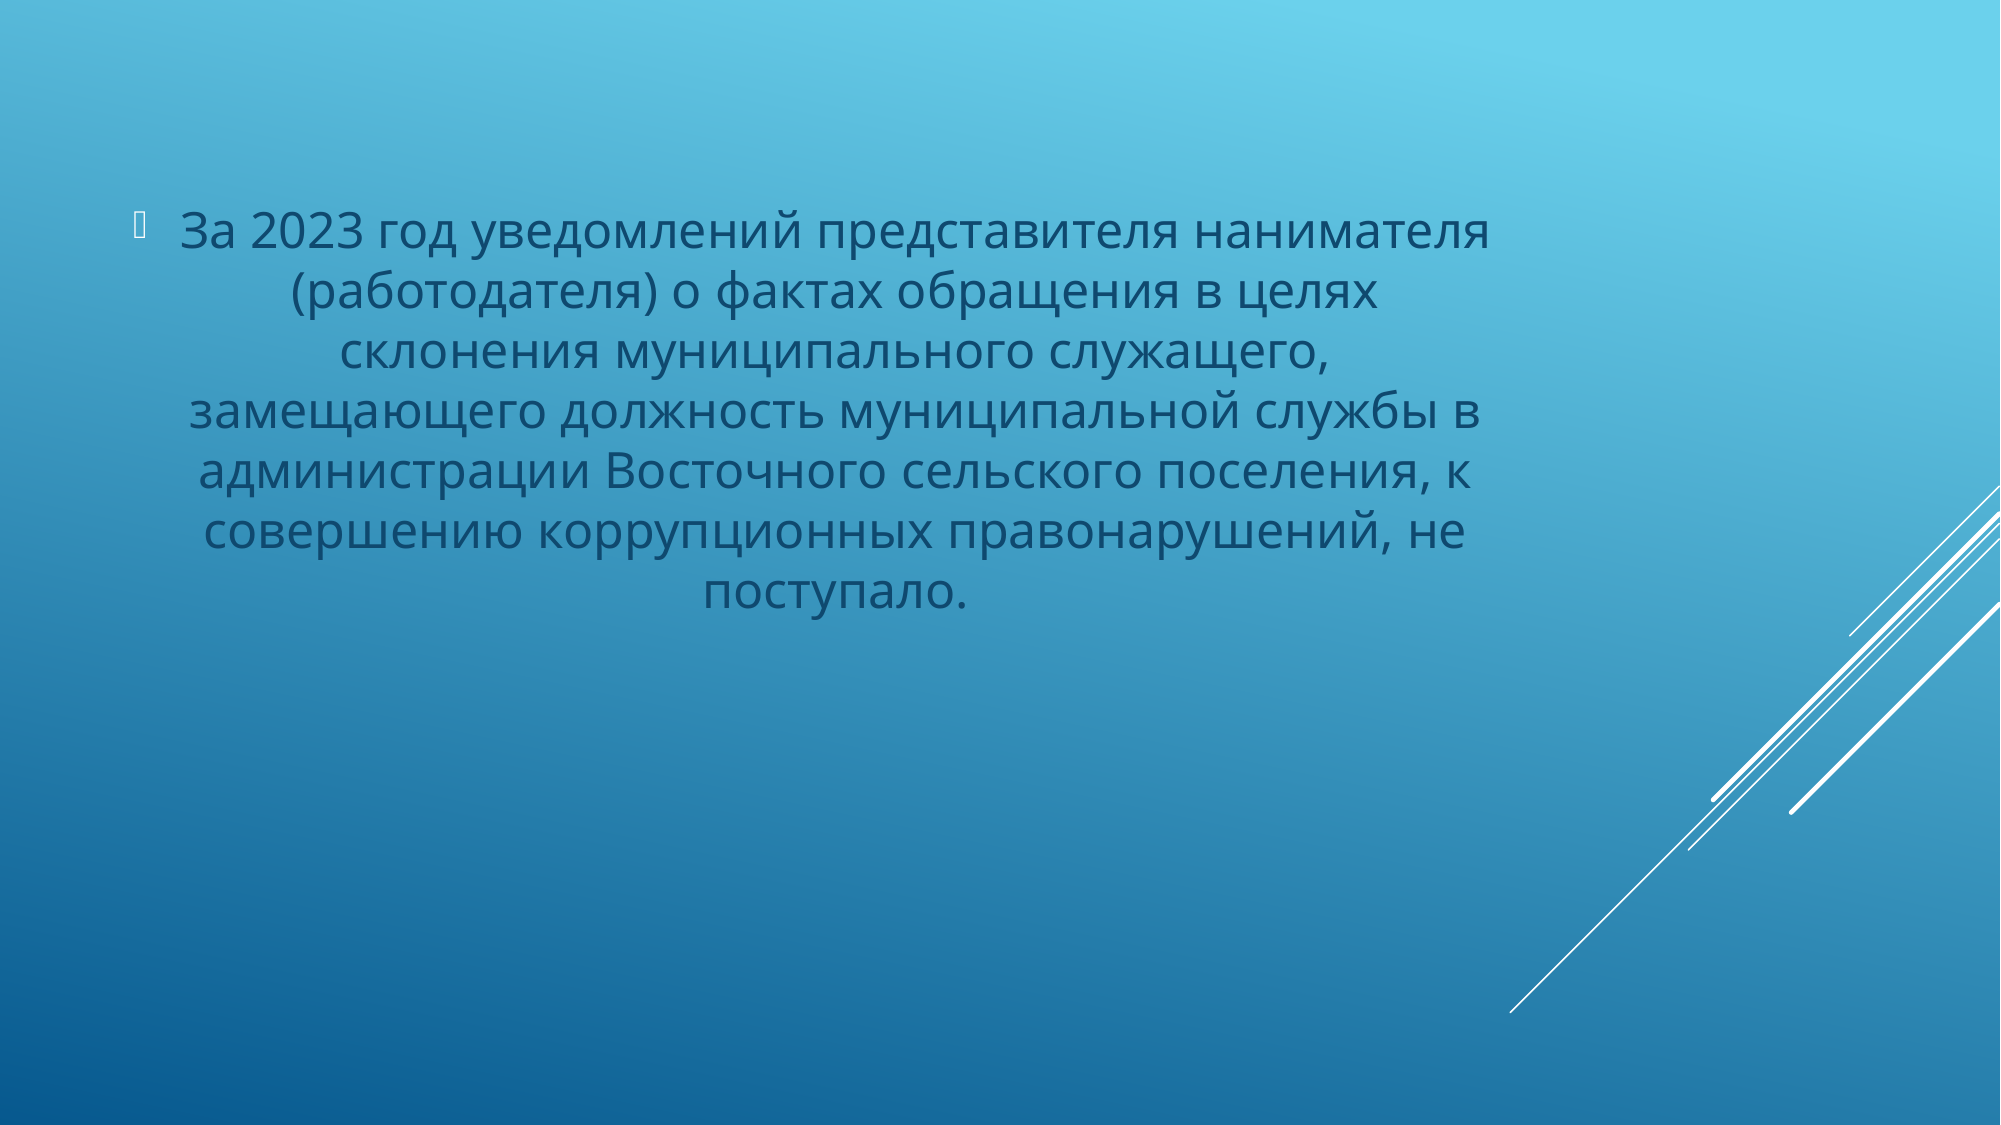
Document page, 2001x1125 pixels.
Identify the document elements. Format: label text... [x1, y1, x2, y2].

list За 2023 год уведомлений представителя нанимателя (работодателя) о фактах обращения в целях склонения муниципального служащего, замещающего должность муниципальной службы в администрации Восточного сельского поселения, к совершению коррупционных правонарушений, не поступало. [112, 112, 1513, 706]
